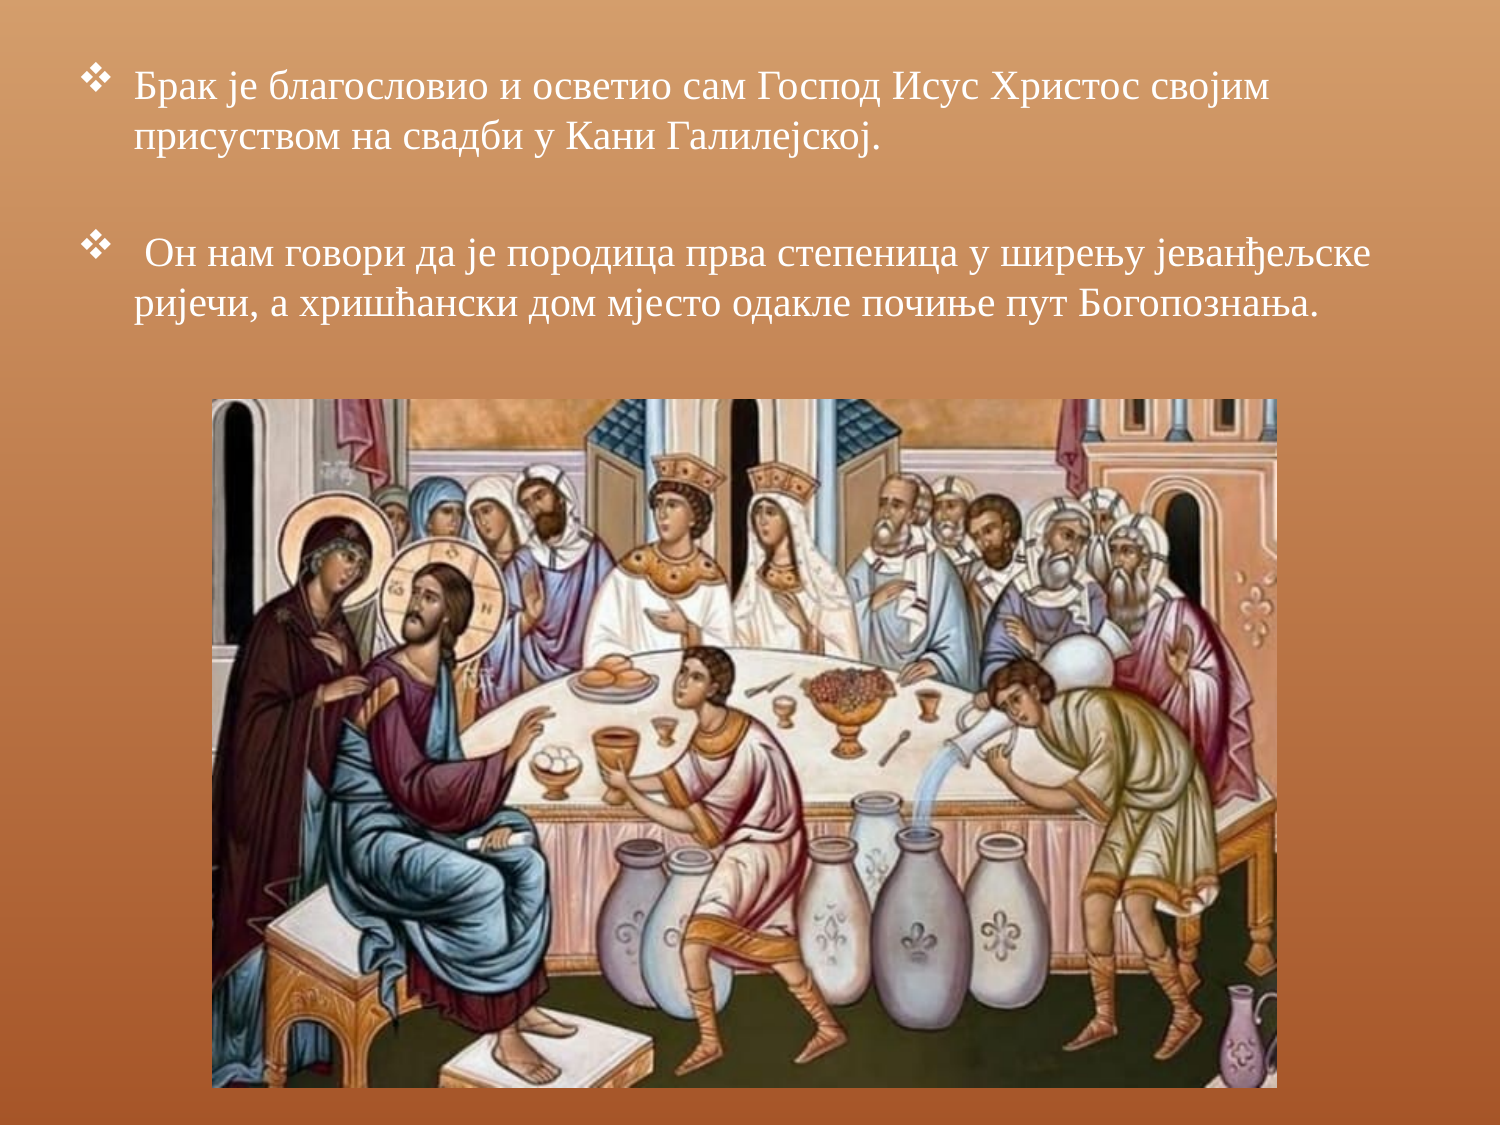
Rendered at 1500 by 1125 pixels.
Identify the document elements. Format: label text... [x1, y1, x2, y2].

list Брак је благословио и осветио сам Господ Исус Христос својим присуством на свадби у Кани Галилејској. Он нам говори да је породица прва степеница у ширењу јеванђељске ријечи, а хришћански дом мјесто одакле почиње пут Богопознања. [62, 50, 1450, 375]
picture [212, 399, 1277, 1088]
